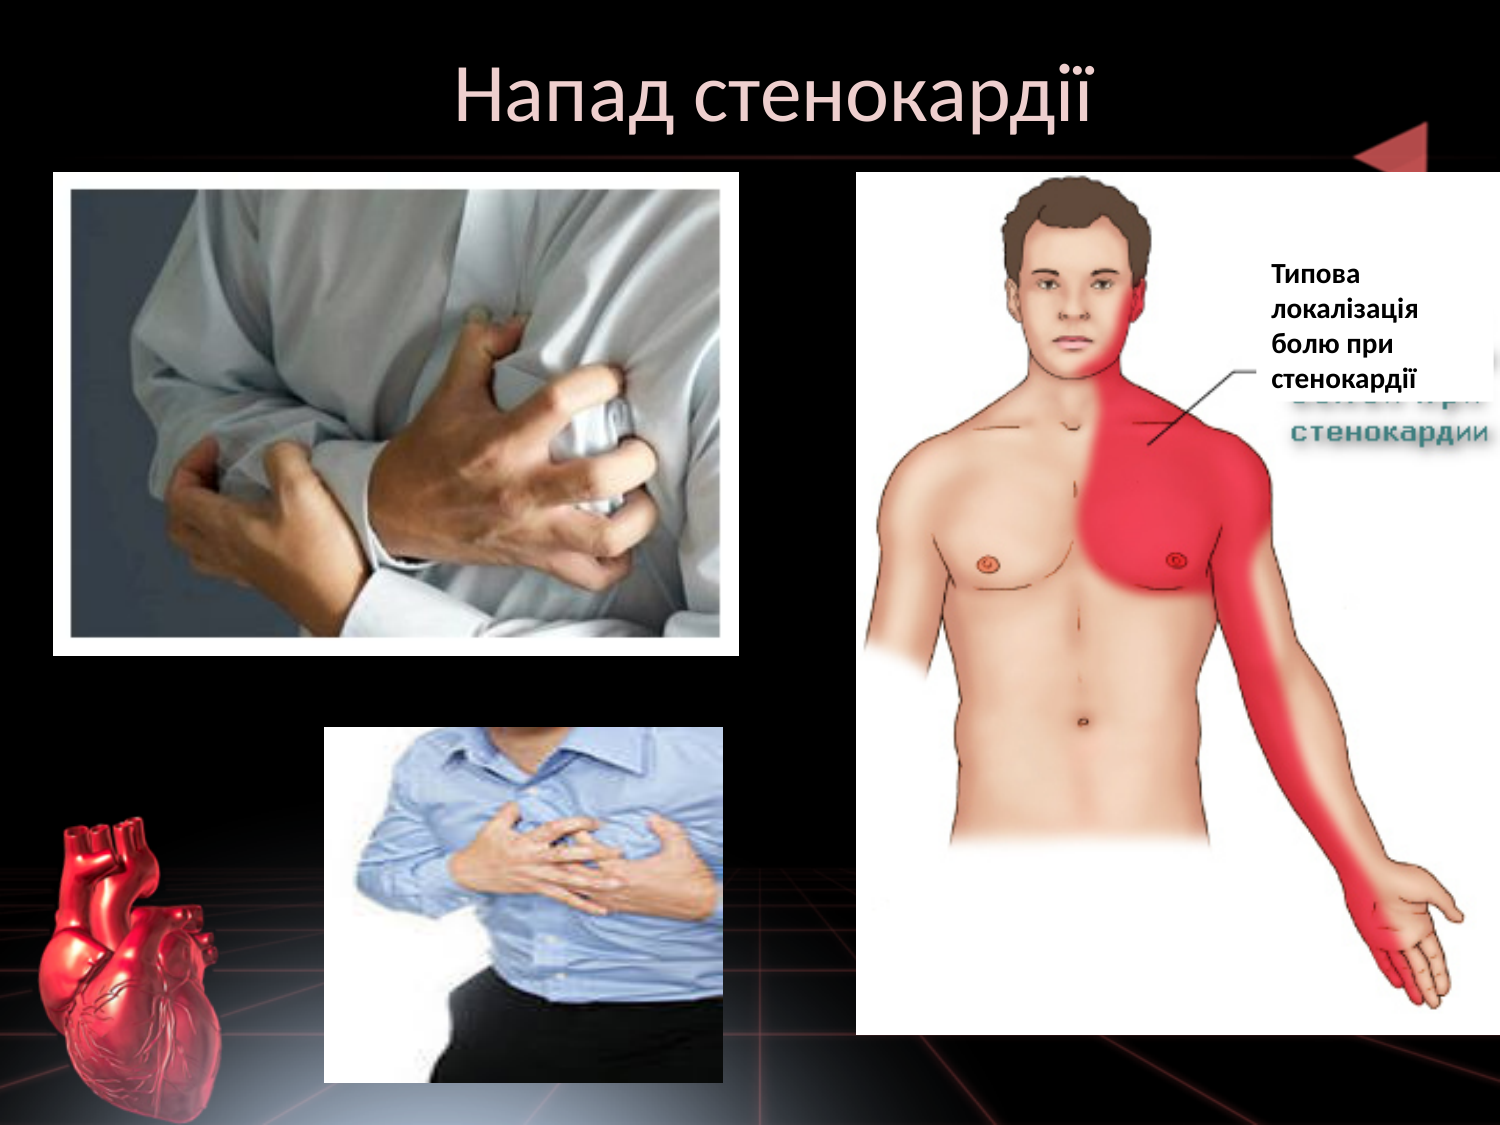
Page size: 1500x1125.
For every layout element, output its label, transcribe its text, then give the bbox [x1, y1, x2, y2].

picture [0, 0, 1500, 1125]
text_box Напад стенокардії [383, 30, 1164, 146]
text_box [855, 172, 1500, 1036]
